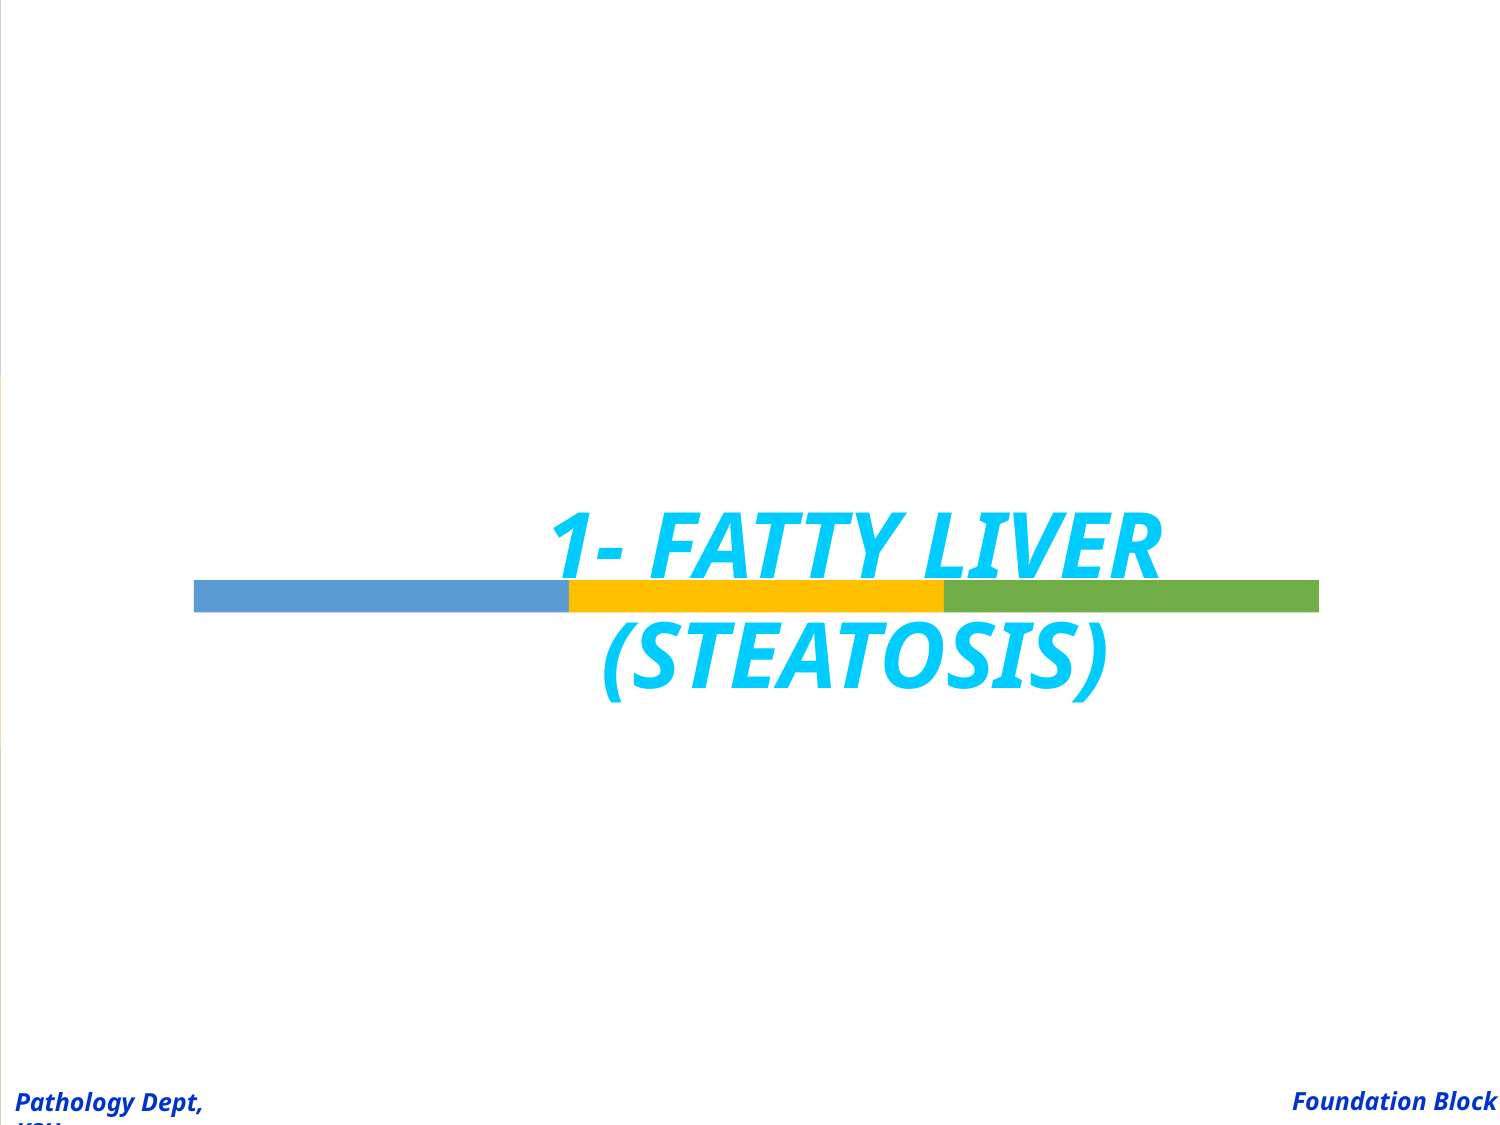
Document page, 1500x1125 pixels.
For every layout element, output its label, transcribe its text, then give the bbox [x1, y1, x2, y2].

text_box Foundation Block [1277, 1078, 1500, 1123]
title 1- FATTY LIVER (STEATOSIS) [410, 454, 1301, 715]
text_box Pathology Dept, KSU [0, 1079, 258, 1125]
